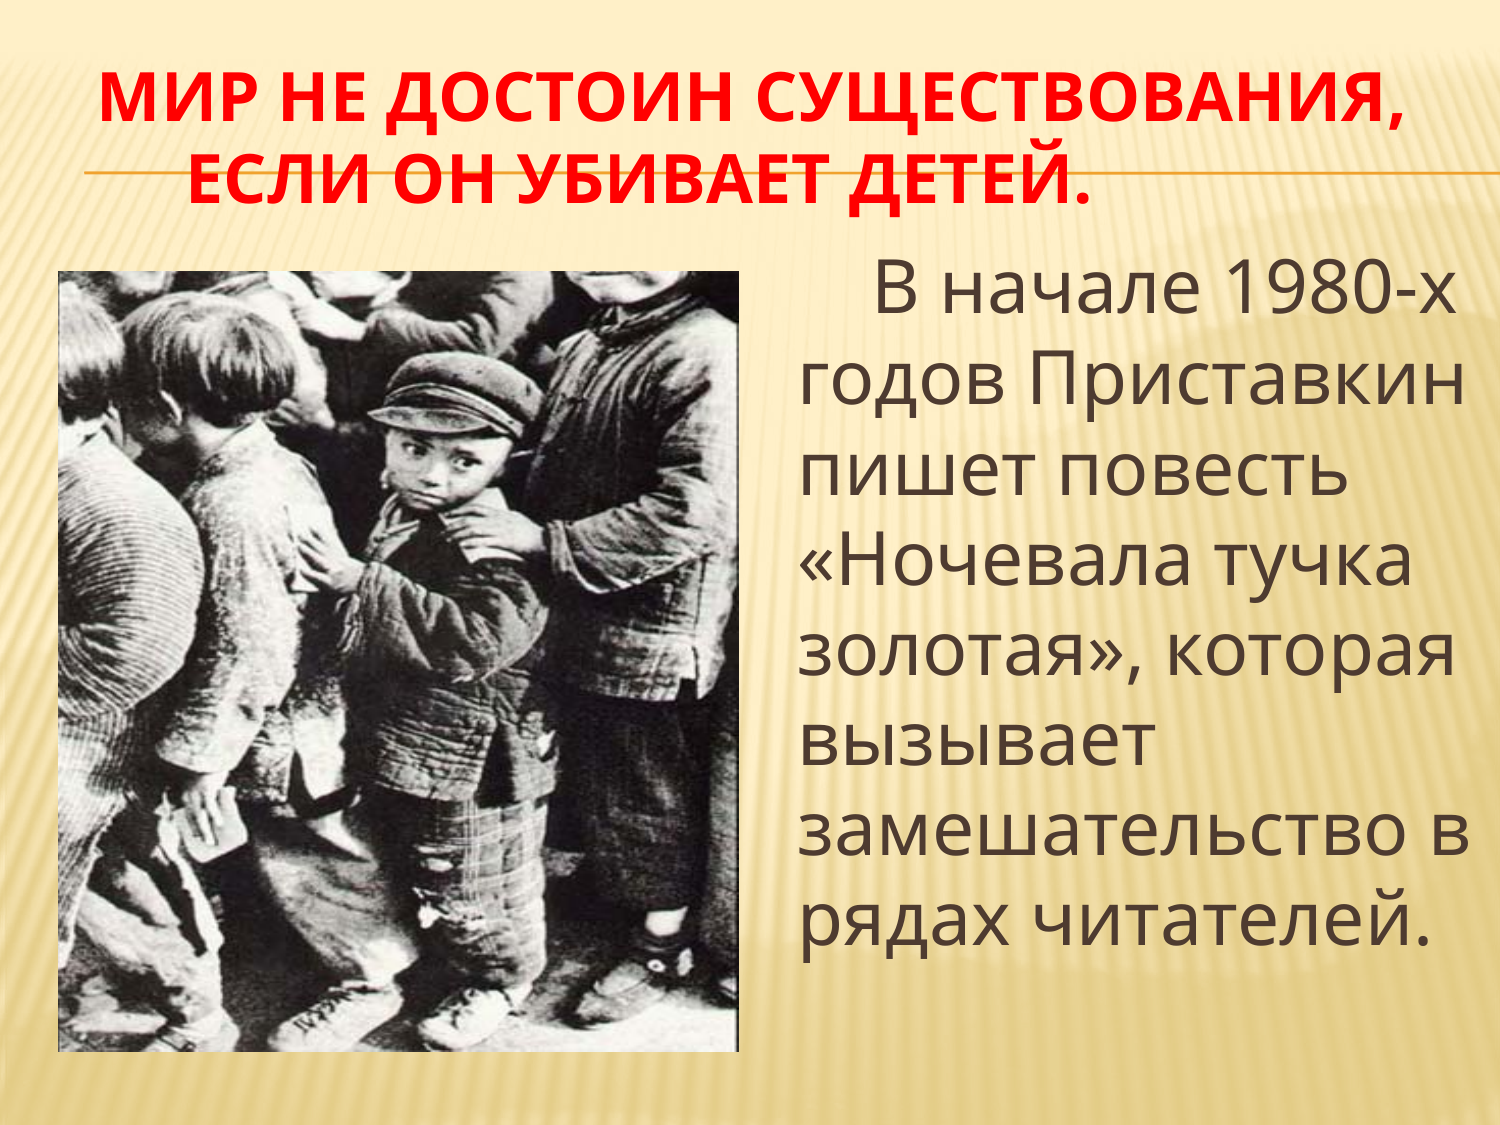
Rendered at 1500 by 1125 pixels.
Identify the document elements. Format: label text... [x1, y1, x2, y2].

list В начале 1980-х годов Приставкин пишет повесть «Ночевала тучка золотая», которая вызывает замешательство в рядах читателей. [726, 222, 1500, 1125]
picture [58, 271, 739, 1052]
title Мир не достоин существования, если он убивает детей. [82, 35, 1449, 236]
